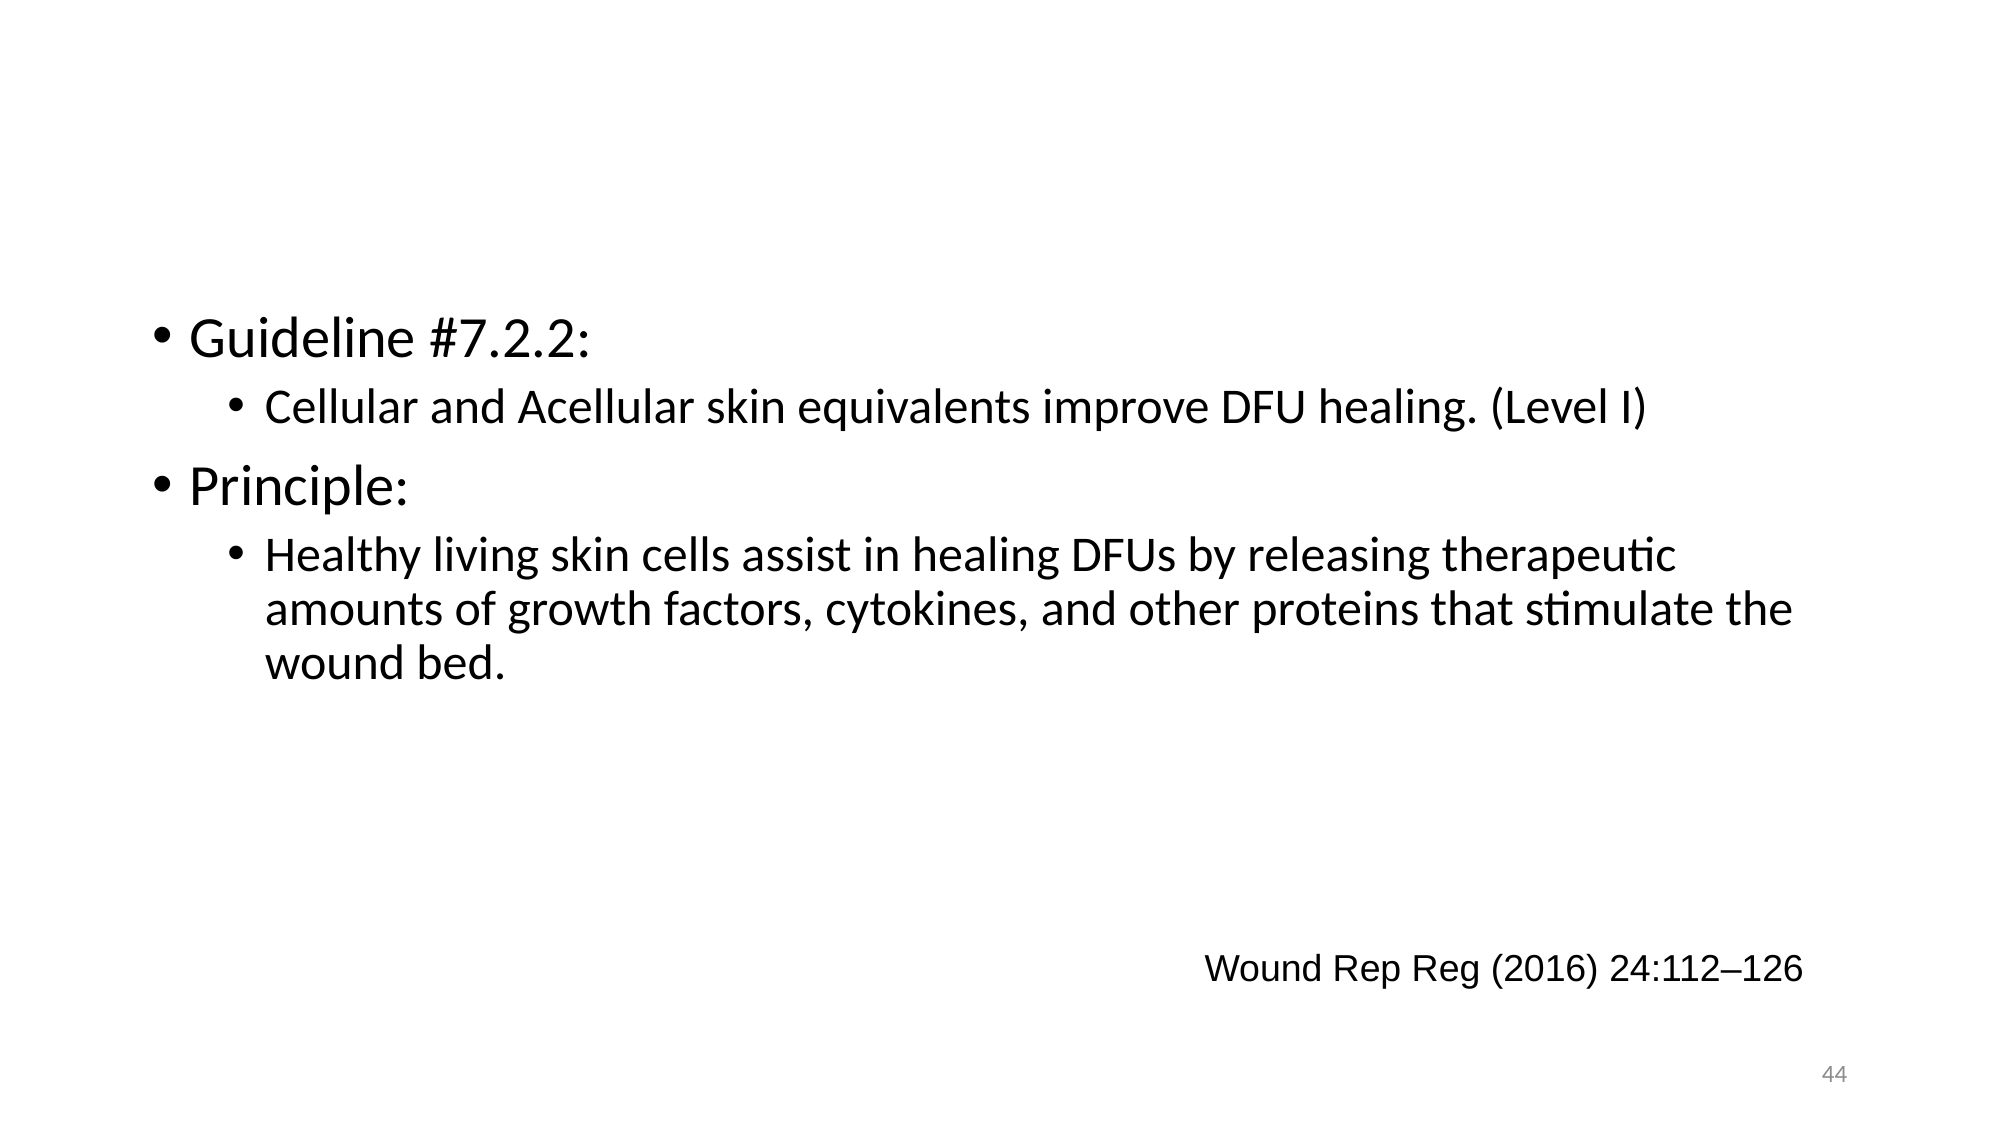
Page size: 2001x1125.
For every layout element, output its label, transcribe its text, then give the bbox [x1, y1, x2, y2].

list Guideline #7.2.2: Cellular and Acellular skin equivalents improve DFU healing. (Level I) Principle: Healthy living skin cells assist in healing DFUs by releasing therapeutic amounts of growth factors, cytokines, and other proteins that stimulate the wound bed. [137, 299, 1863, 1014]
slide_number 44 [1412, 1042, 1863, 1103]
text_box Wound Rep Reg (2016) 24:112–126 [1189, 937, 1863, 997]
